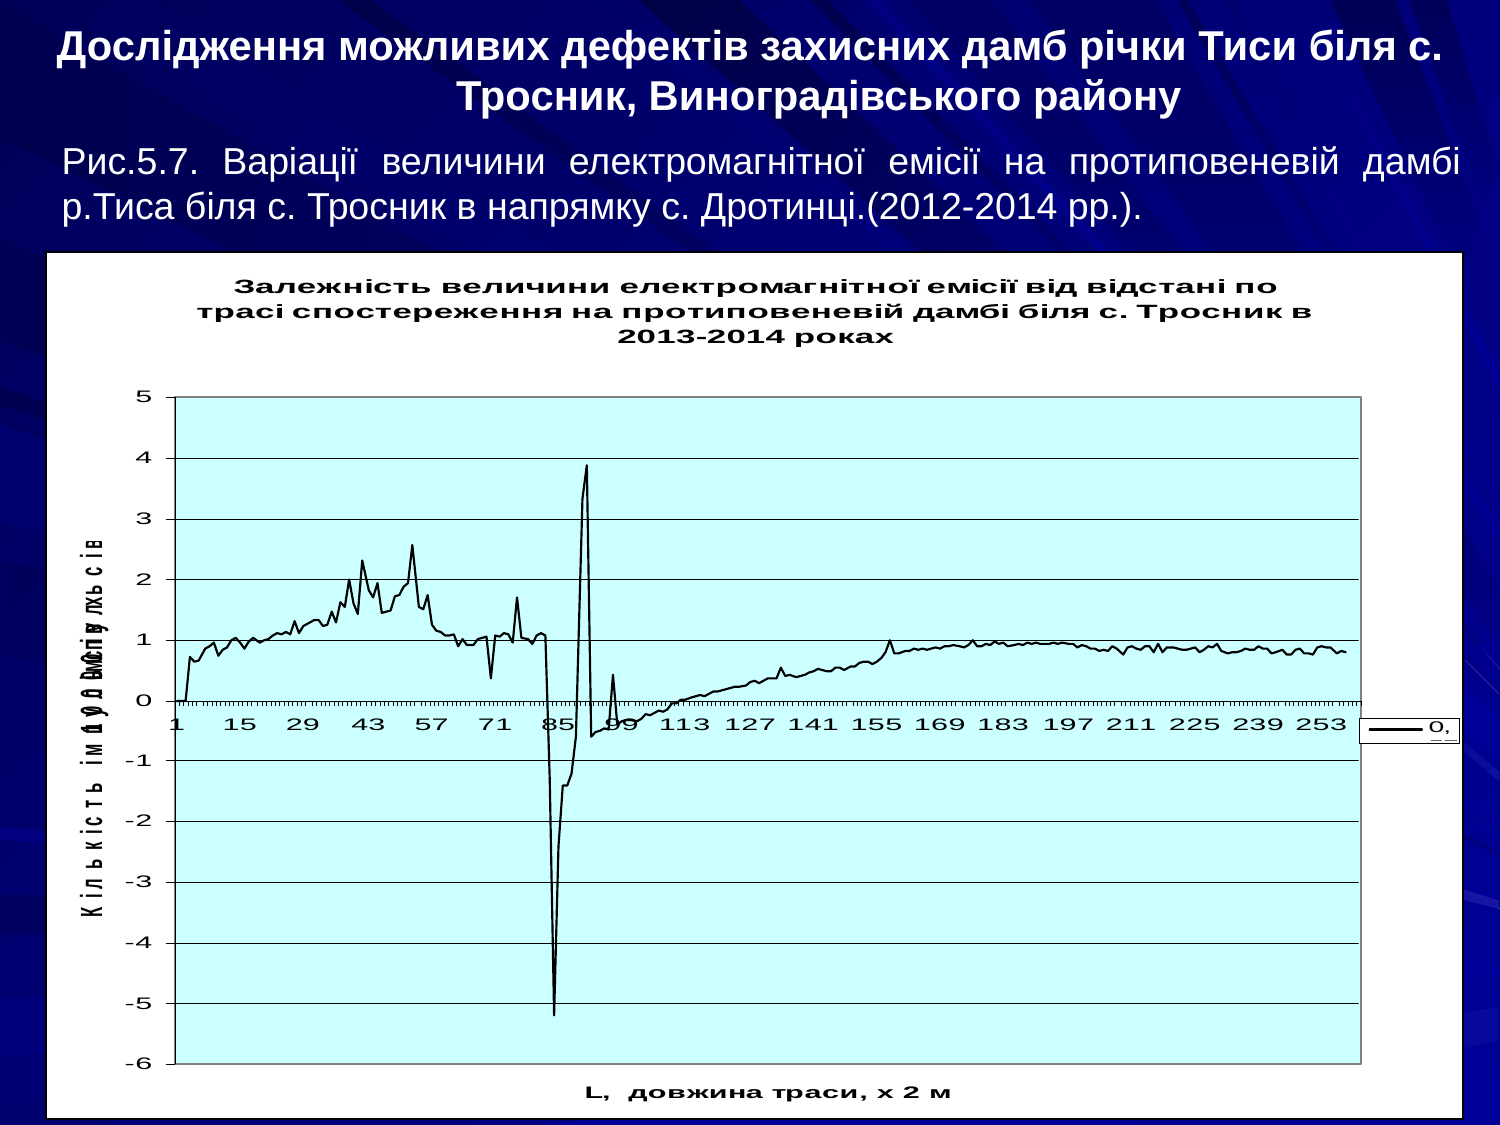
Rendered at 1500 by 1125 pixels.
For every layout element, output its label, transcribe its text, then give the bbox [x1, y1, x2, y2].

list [34, 245, 1477, 1125]
text_box Рис.5.7. Варіації величини електромагнітної емісії на протиповеневій дамбі р.Тиса біля с. Тросник в напрямку с. Дротинці.(2012-2014 рр.). [46, 129, 1477, 235]
title Дослідження можливих дефектів захисних дамб річки Тиси біля с. Тросник, Виноградівського району [0, 1, 1500, 138]
